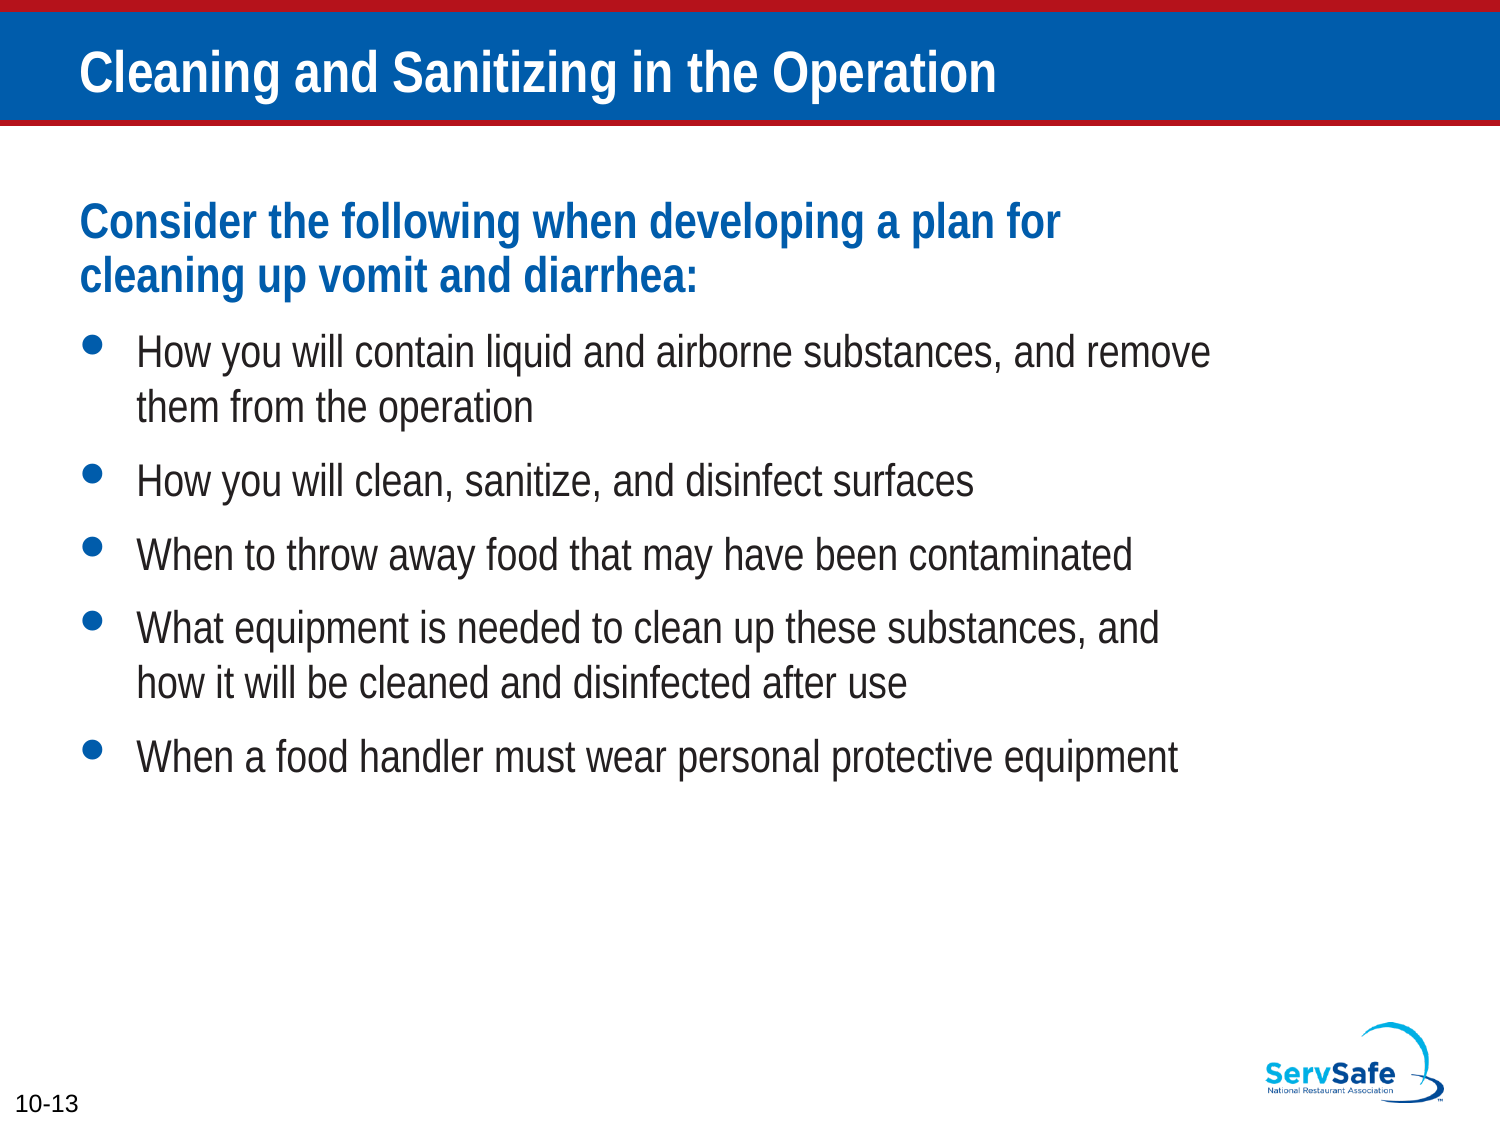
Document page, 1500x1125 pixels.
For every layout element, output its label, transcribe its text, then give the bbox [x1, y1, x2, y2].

picture [1265, 1022, 1444, 1103]
picture [0, 12, 1500, 120]
text_box 10-13 [0, 1050, 94, 1125]
list Consider the following when developing a plan for cleaning up vomit and diarrhea: How you will contain liquid and airborne substances, and remove them from the operation How you will clean, sanitize, and disinfect surfaces When to throw away food that may have been contaminated What equipment is needed to clean up these substances, and how it will be cleaned and disinfected after use When a food handler must wear personal protective equipment [64, 187, 1236, 1007]
title Cleaning and Sanitizing in the Operation [64, 26, 1428, 112]
